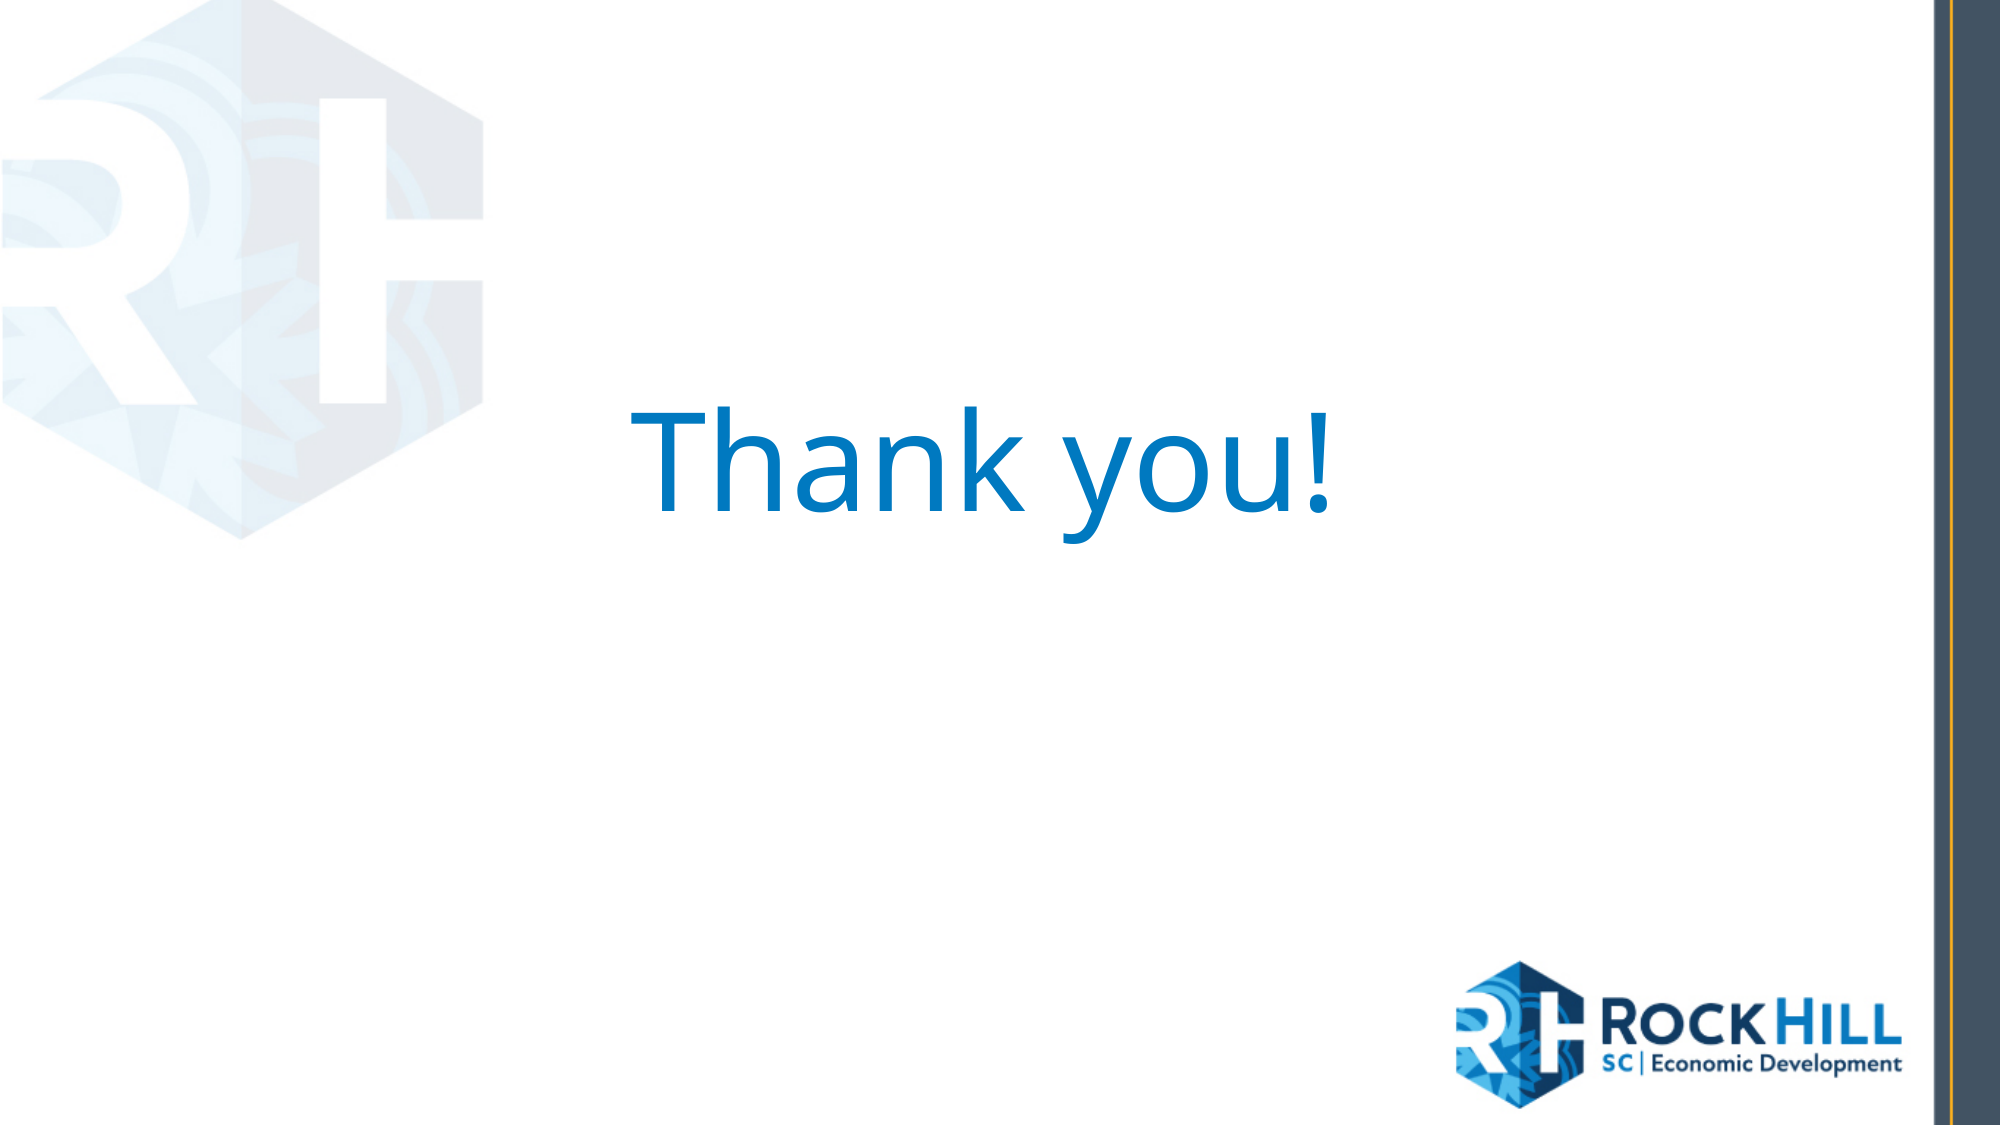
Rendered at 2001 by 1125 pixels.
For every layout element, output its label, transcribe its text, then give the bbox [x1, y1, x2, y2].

picture [0, 0, 2000, 1125]
title Thank you! [121, 358, 1847, 576]
